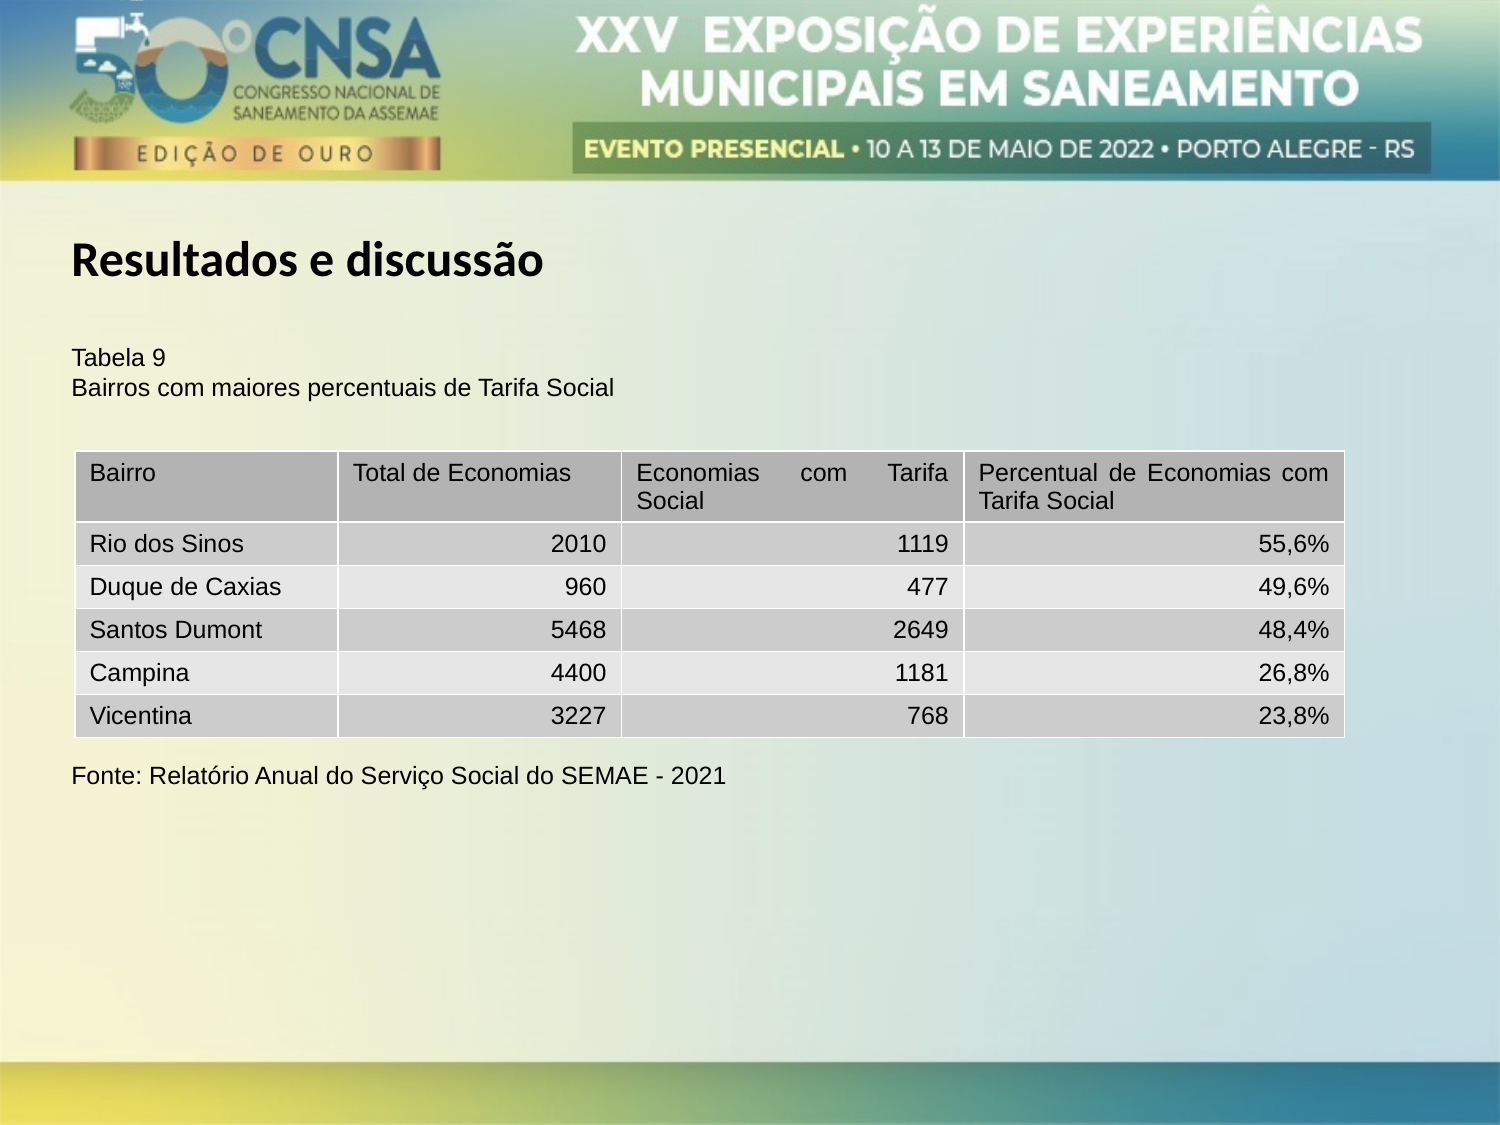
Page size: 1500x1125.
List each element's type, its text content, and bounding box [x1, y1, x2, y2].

table_cell 477 [622, 566, 963, 608]
table_cell 1119 [622, 523, 963, 565]
table_header Economias com Tarifa Social [622, 452, 963, 521]
table_cell 2010 [339, 523, 621, 565]
table_cell 55,6% [965, 523, 1344, 565]
table_cell 5468 [339, 609, 621, 651]
table_cell 26,8% [965, 652, 1344, 694]
table_cell Santos Dumont [76, 609, 337, 651]
table_cell Duque de Caxias [76, 566, 337, 608]
table_cell 2649 [622, 609, 963, 651]
table_cell Campina [76, 652, 337, 694]
table_header Percentual de Economias com Tarifa Social [965, 452, 1344, 521]
table_cell 48,4% [965, 609, 1344, 651]
table_cell 4400 [339, 652, 621, 694]
table_cell Vicentina [76, 695, 337, 737]
table_cell 49,6% [965, 566, 1344, 608]
table_cell 23,8% [965, 695, 1344, 737]
table_header Total de Economias [339, 452, 621, 521]
table_cell Rio dos Sinos [76, 523, 337, 565]
table_cell 1181 [622, 652, 963, 694]
table_header Bairro [76, 452, 337, 521]
table_cell 960 [339, 566, 621, 608]
text_box Resultados e discussão Tabela 9 Bairros com maiores percentuais de Tarifa Social Fonte: Relatório Anual do Serviço Social do SEMAE - 2021 [56, 226, 1332, 1006]
table_cell 3227 [339, 695, 621, 737]
table_cell 768 [622, 695, 963, 737]
